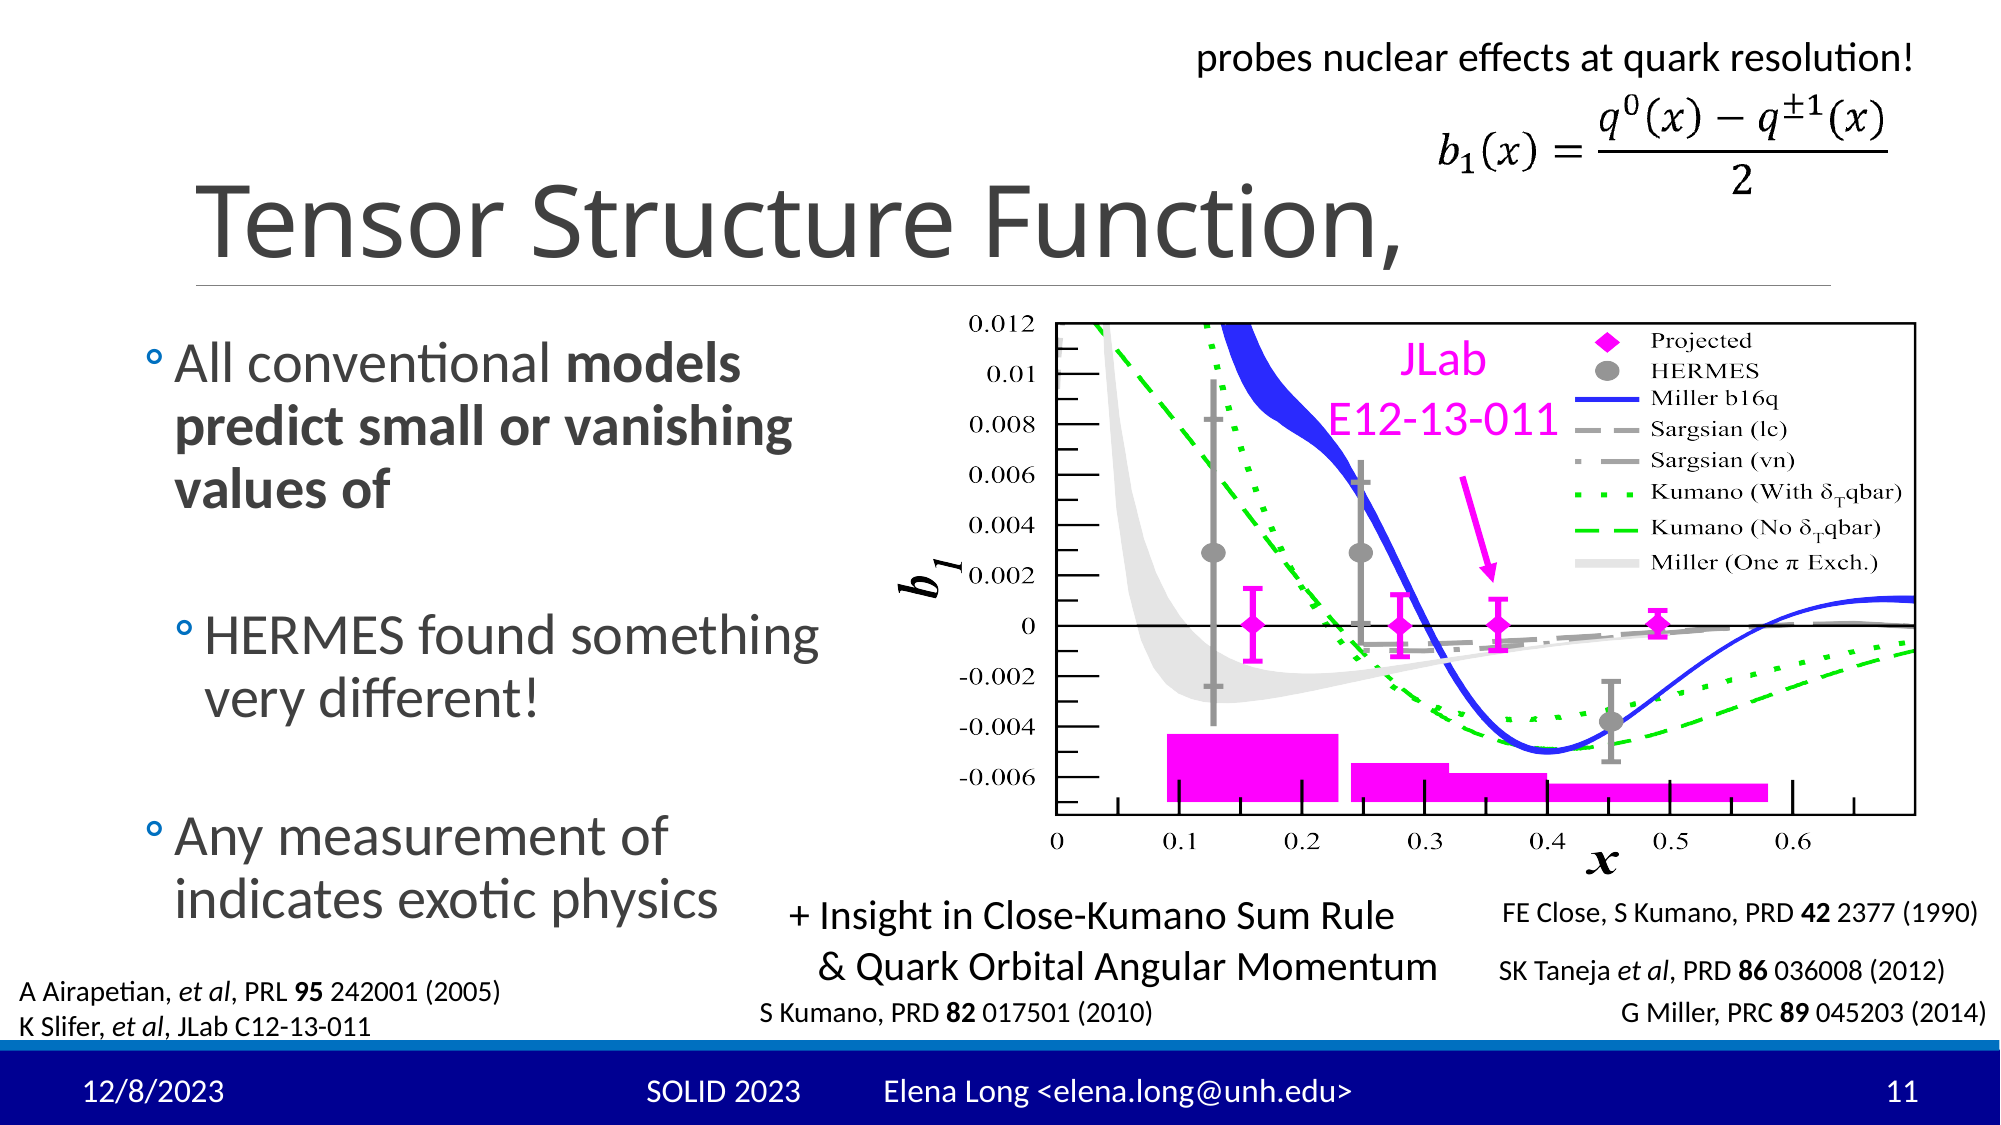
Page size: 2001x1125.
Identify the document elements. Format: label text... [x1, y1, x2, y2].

text_box FE Close, S Kumano, PRD 42 2377 (1990) [1494, 886, 1994, 936]
text_box SK Taneja et al, PRD 86 036008 (2012) [1484, 944, 1961, 994]
text_box S Kumano, PRD 82 017501 (2010) [744, 985, 1169, 1036]
text_box G Miller, PRC 89 045203 (2014) [1606, 985, 2000, 1036]
text_box A Airapetian, et al, PRL 95 242001 (2005) K Slifer, et al, JLab C12-13-011 [4, 964, 517, 1050]
picture [1403, 82, 1917, 221]
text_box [1461, 476, 1494, 584]
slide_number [66, 1059, 291, 1120]
text_box + Insight in Close-Kumano Sum Rule & Quark Orbital Angular Momentum [774, 880, 1494, 996]
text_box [896, 314, 1917, 881]
footer SOLID 2023 Elena Long <elena.long@unh.edu> [291, 1059, 1709, 1120]
slide_number 11 [1770, 1059, 1934, 1120]
